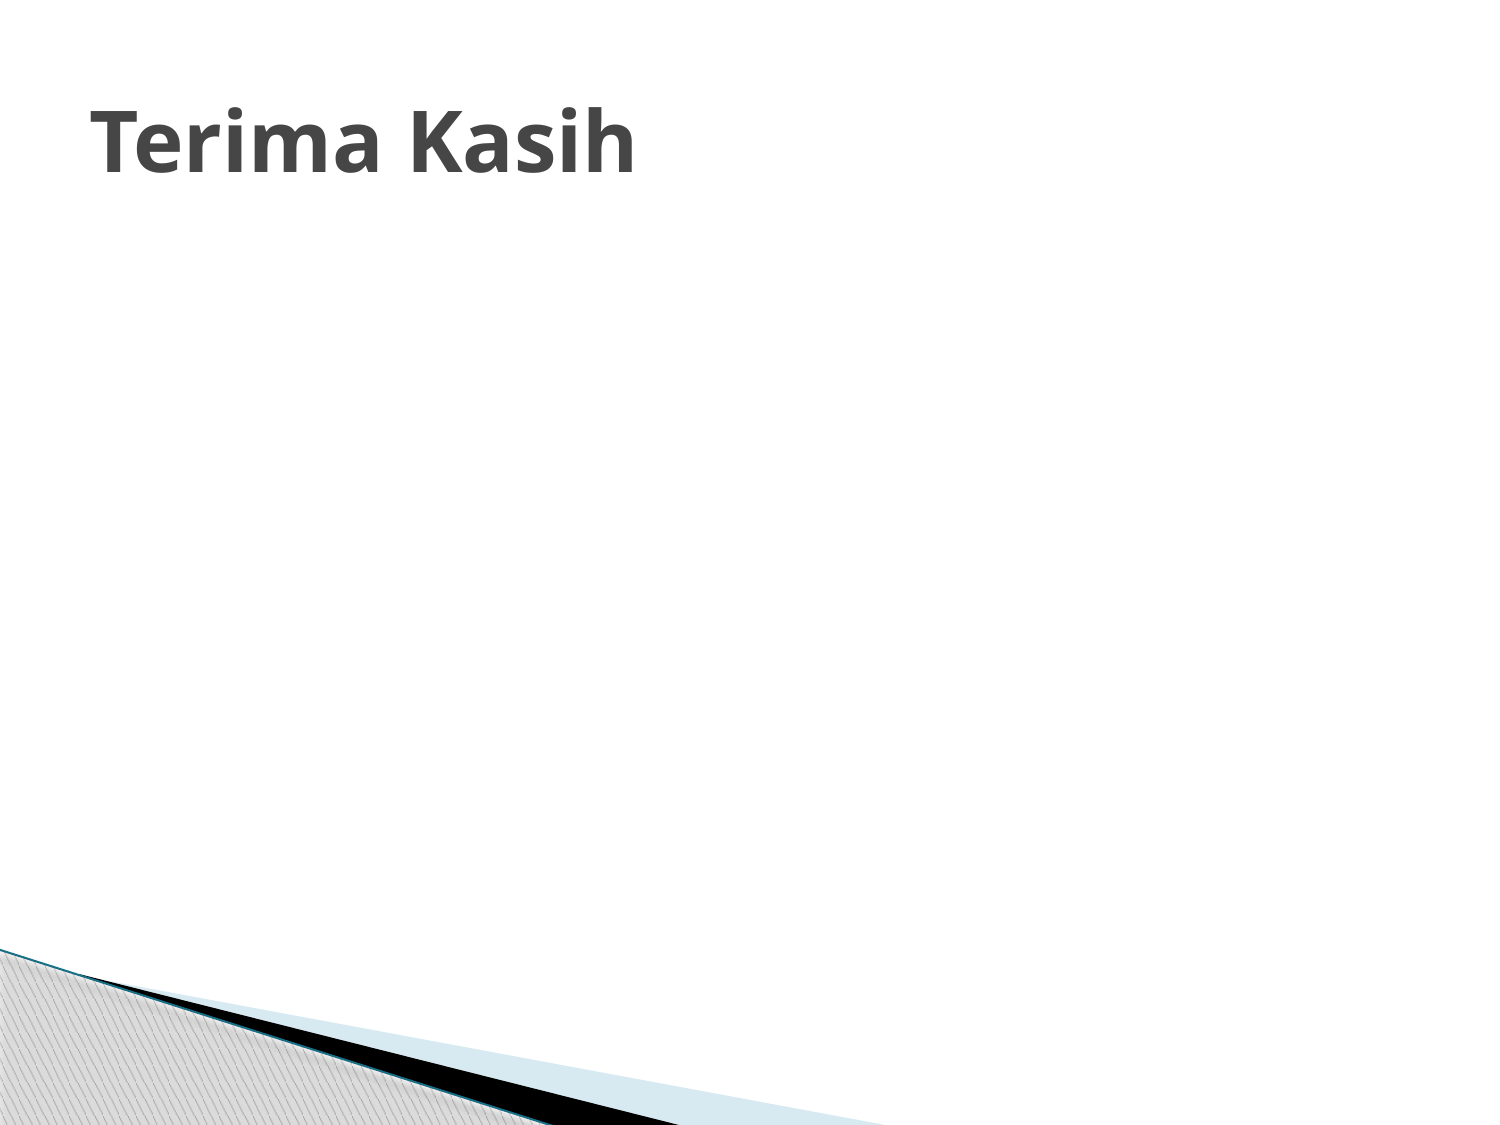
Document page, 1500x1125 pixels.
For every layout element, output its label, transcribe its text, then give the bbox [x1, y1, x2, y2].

title Terima Kasih [75, 45, 1425, 233]
